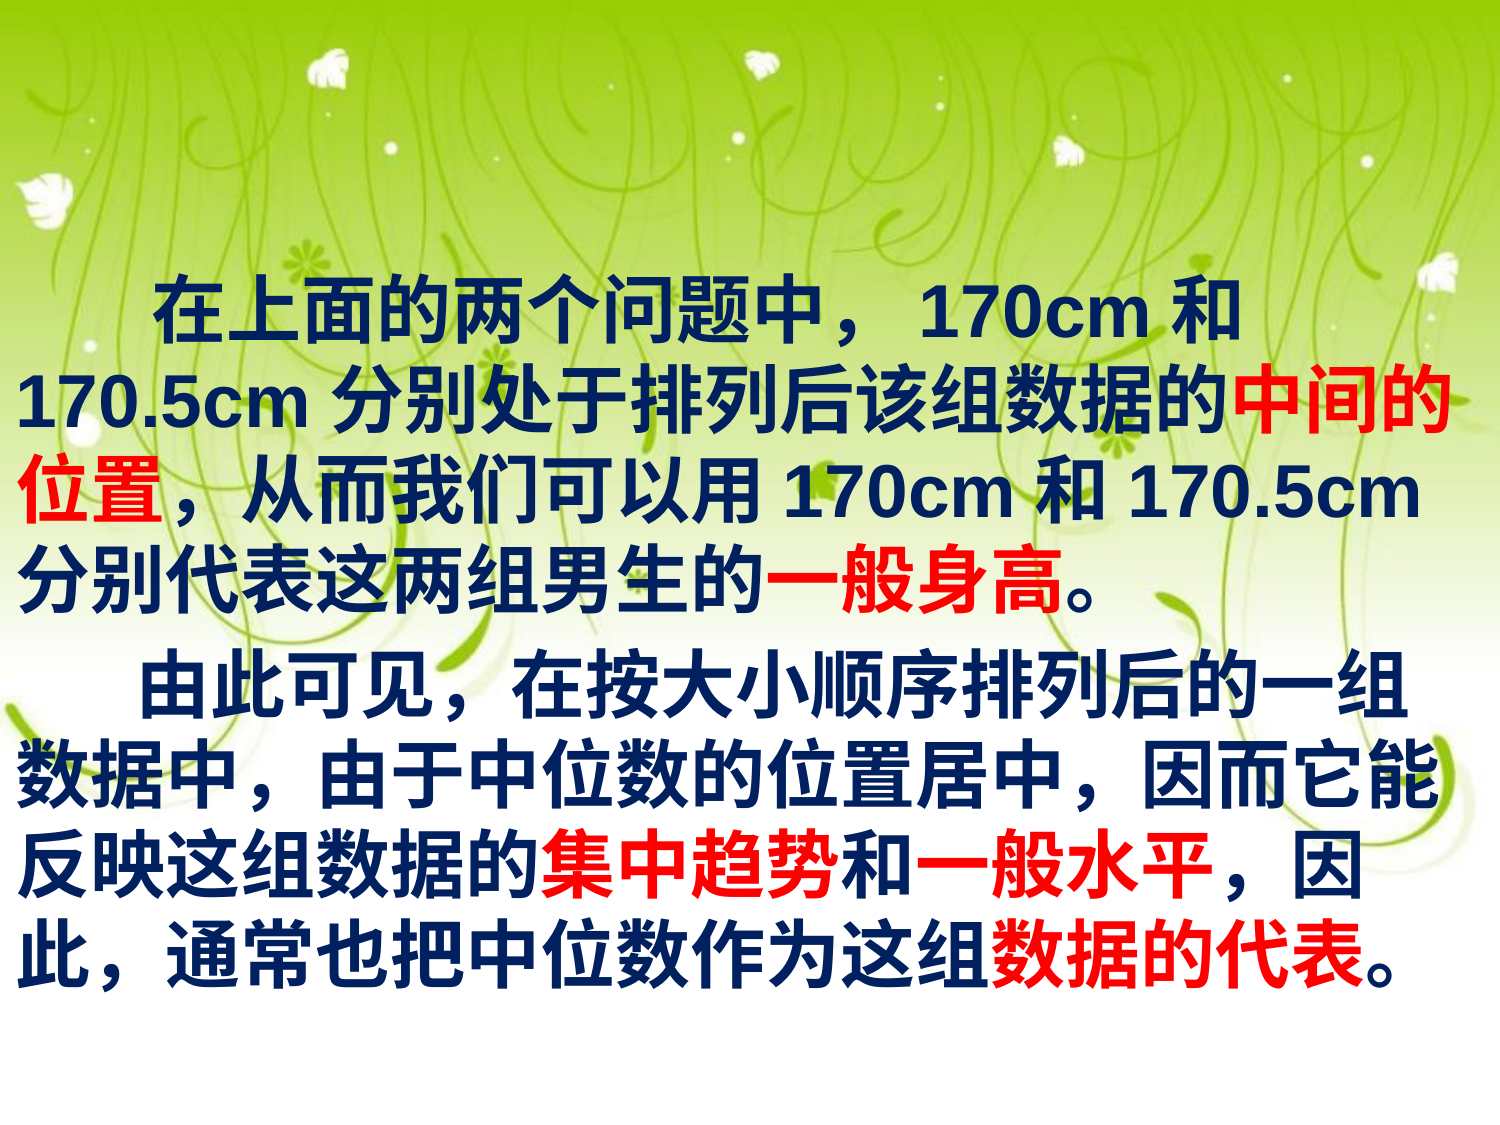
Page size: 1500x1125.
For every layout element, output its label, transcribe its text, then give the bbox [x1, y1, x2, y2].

picture [0, 0, 1500, 1125]
list 在上面的两个问题中，170cm和170.5cm分别处于排列后该组数据的中间的位置，从而我们可以用170cm和170.5cm分别代表这两组男生的一般身高。 由此可见，在按大小顺序排列后的一组数据中，由于中位数的位置居中，因而它能反映这组数据的集中趋势和一般水平，因此，通常也把中位数作为这组数据的代表。 [0, 255, 1471, 1024]
